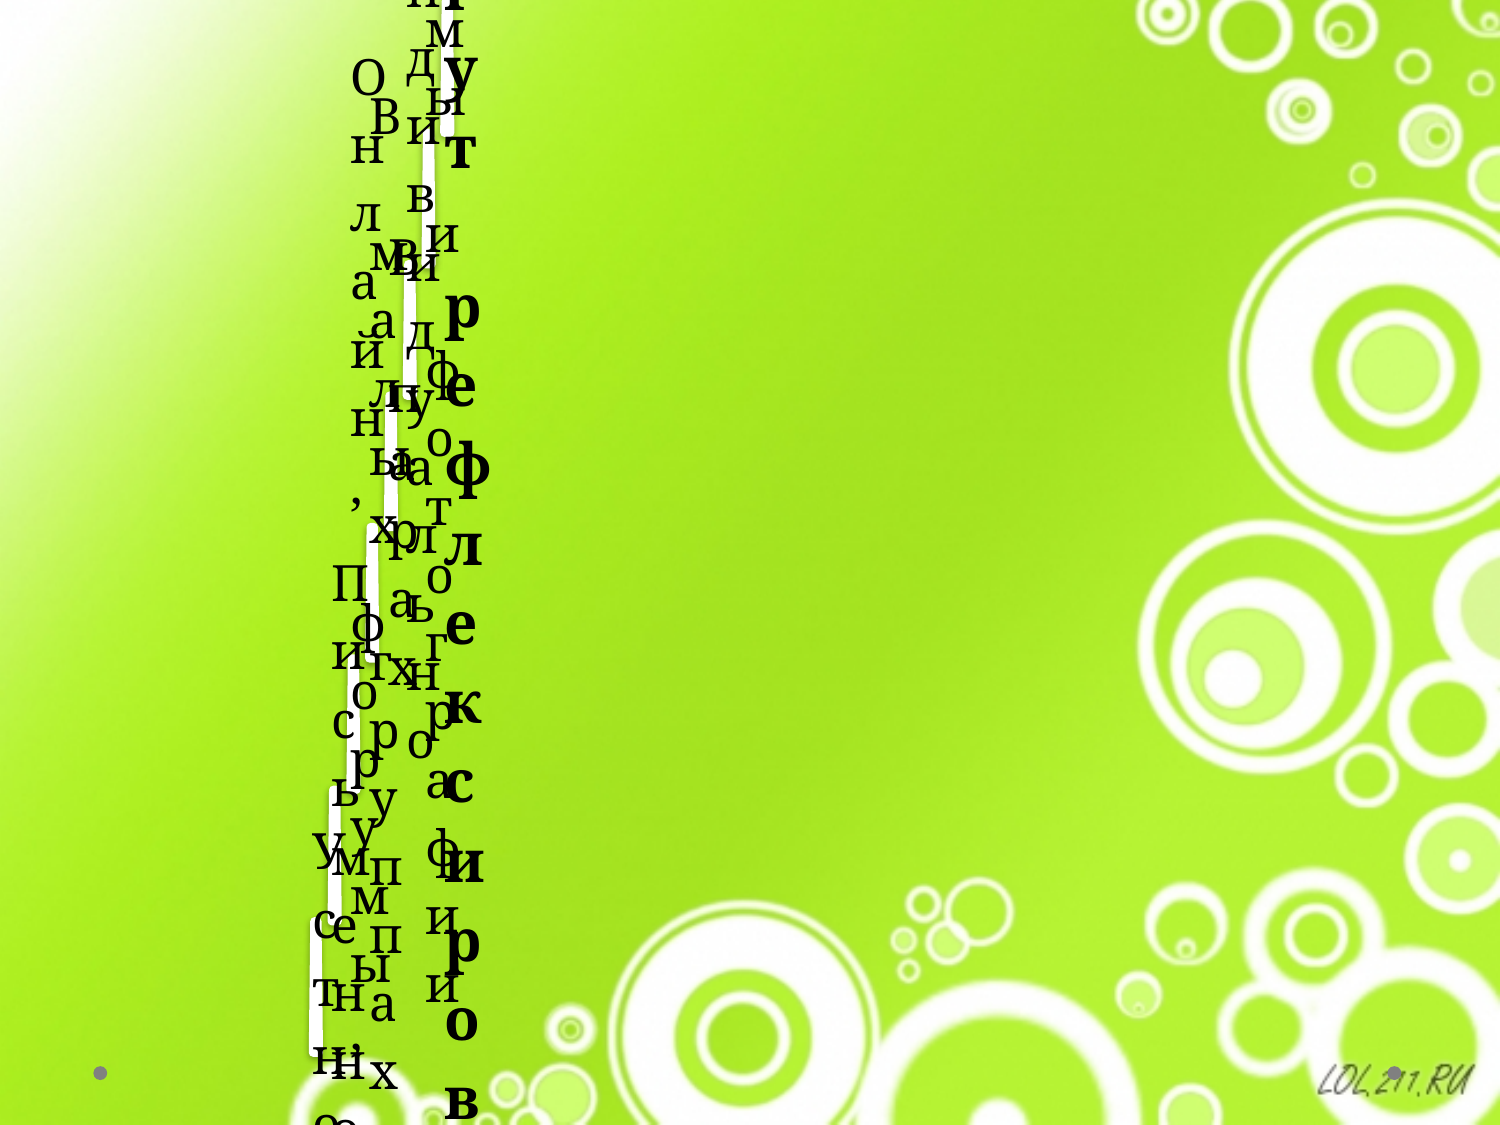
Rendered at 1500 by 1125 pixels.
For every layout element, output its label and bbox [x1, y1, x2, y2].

picture [0, 0, 1500, 1125]
picture [320, 1117, 333, 1125]
text_box [41, 18, 1471, 1071]
